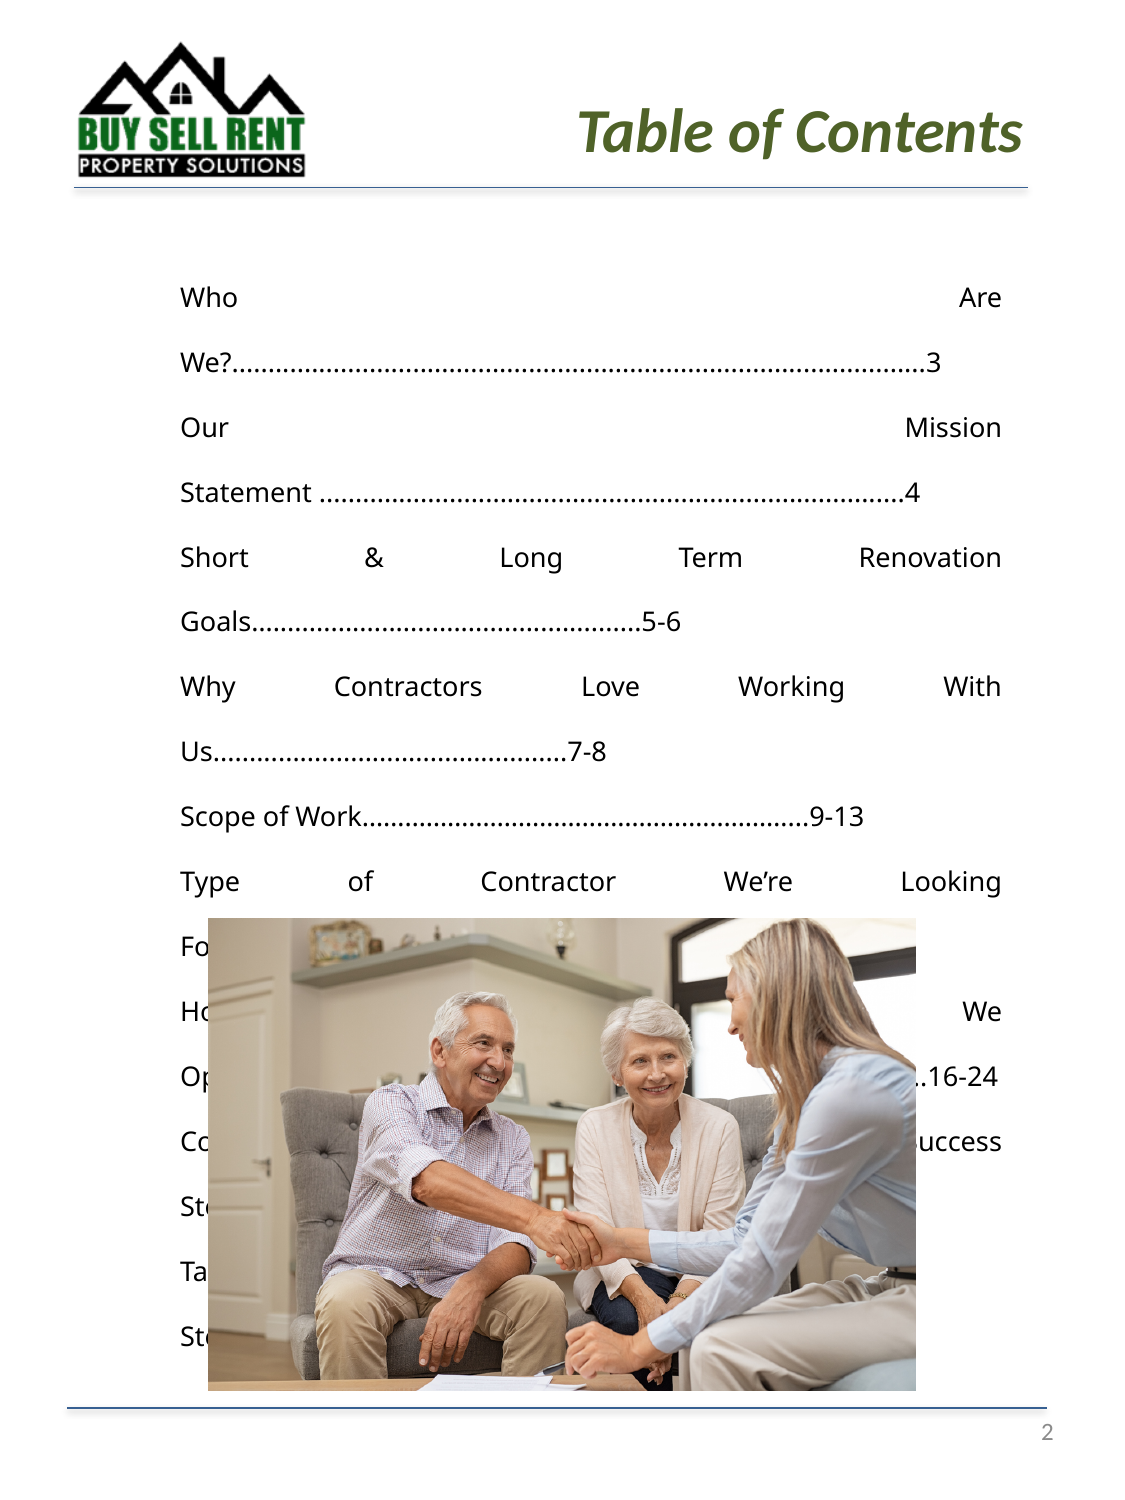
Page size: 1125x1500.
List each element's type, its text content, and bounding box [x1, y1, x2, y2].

text_box Who Are We?................................................................................................3 Our Mission Statement .................................................................................4 Short & Long Term Renovation Goals…...................................................5-6 Why Contractors Love Working With Us.................................................7-8 Scope of Work……………………………………………………...9-13 Type of Contractor We’re Looking For.....................................................14-15 How We Operate.........................................................................................16-24 Contractor Success Stories..........................................................................28 Taking the Next Steps.................................................................................29 [165, 240, 1017, 1360]
slide_number 2 [806, 1390, 1069, 1471]
title Table of Contents [84, 54, 1040, 200]
picture [68, 34, 316, 187]
picture [207, 917, 916, 1391]
